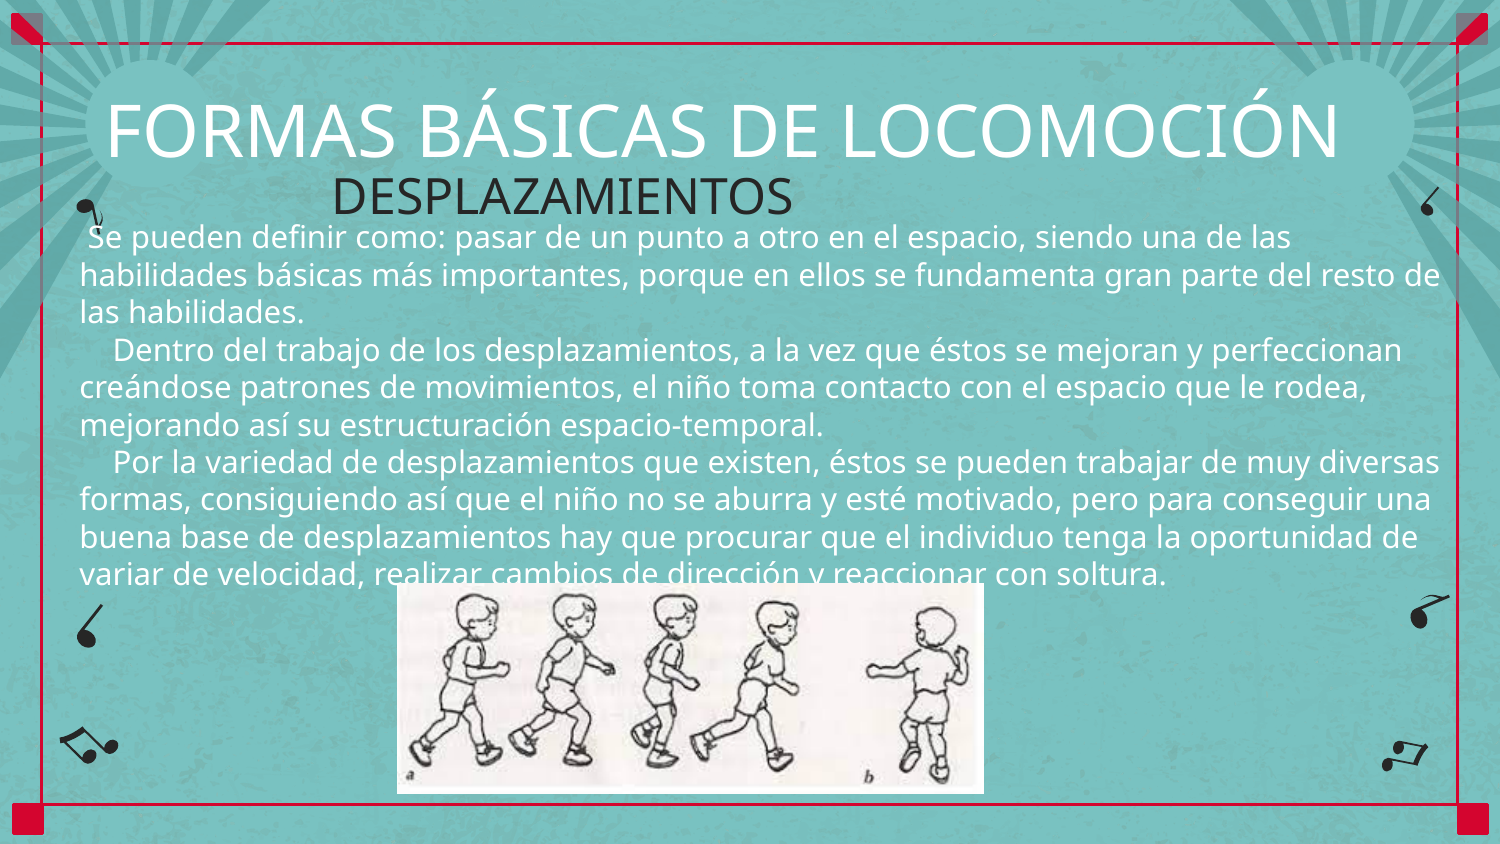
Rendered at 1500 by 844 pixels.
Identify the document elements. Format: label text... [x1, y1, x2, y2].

subtitle Se pueden definir como: pasar de un punto a otro en el espacio, siendo una de las habilidades básicas más importantes, porque en ellos se fundamenta gran parte del resto de las habilidades. Dentro del trabajo de los desplazamientos, a la vez que éstos se mejoran y perfeccionan creándose patrones de movimientos, el niño toma contacto con el espacio que le rodea, mejorando así su estructuración espacio-temporal. Por la variedad de desplazamientos que existen, éstos se pueden trabajar de muy diversas formas, consiguiendo así que el niño no se aburra y esté motivado, pero para conseguir una buena base de desplazamientos hay que procurar que el individuo tenga la oportunidad de variar de velocidad, realizar cambios de dirección y reaccionar con soltura. [64, 364, 1470, 446]
title DESPLAZAMIENTOS [316, 164, 904, 226]
title FORMAS BÁSICAS DE LOCOMOCIÓN [89, 69, 1445, 164]
picture [397, 583, 984, 794]
